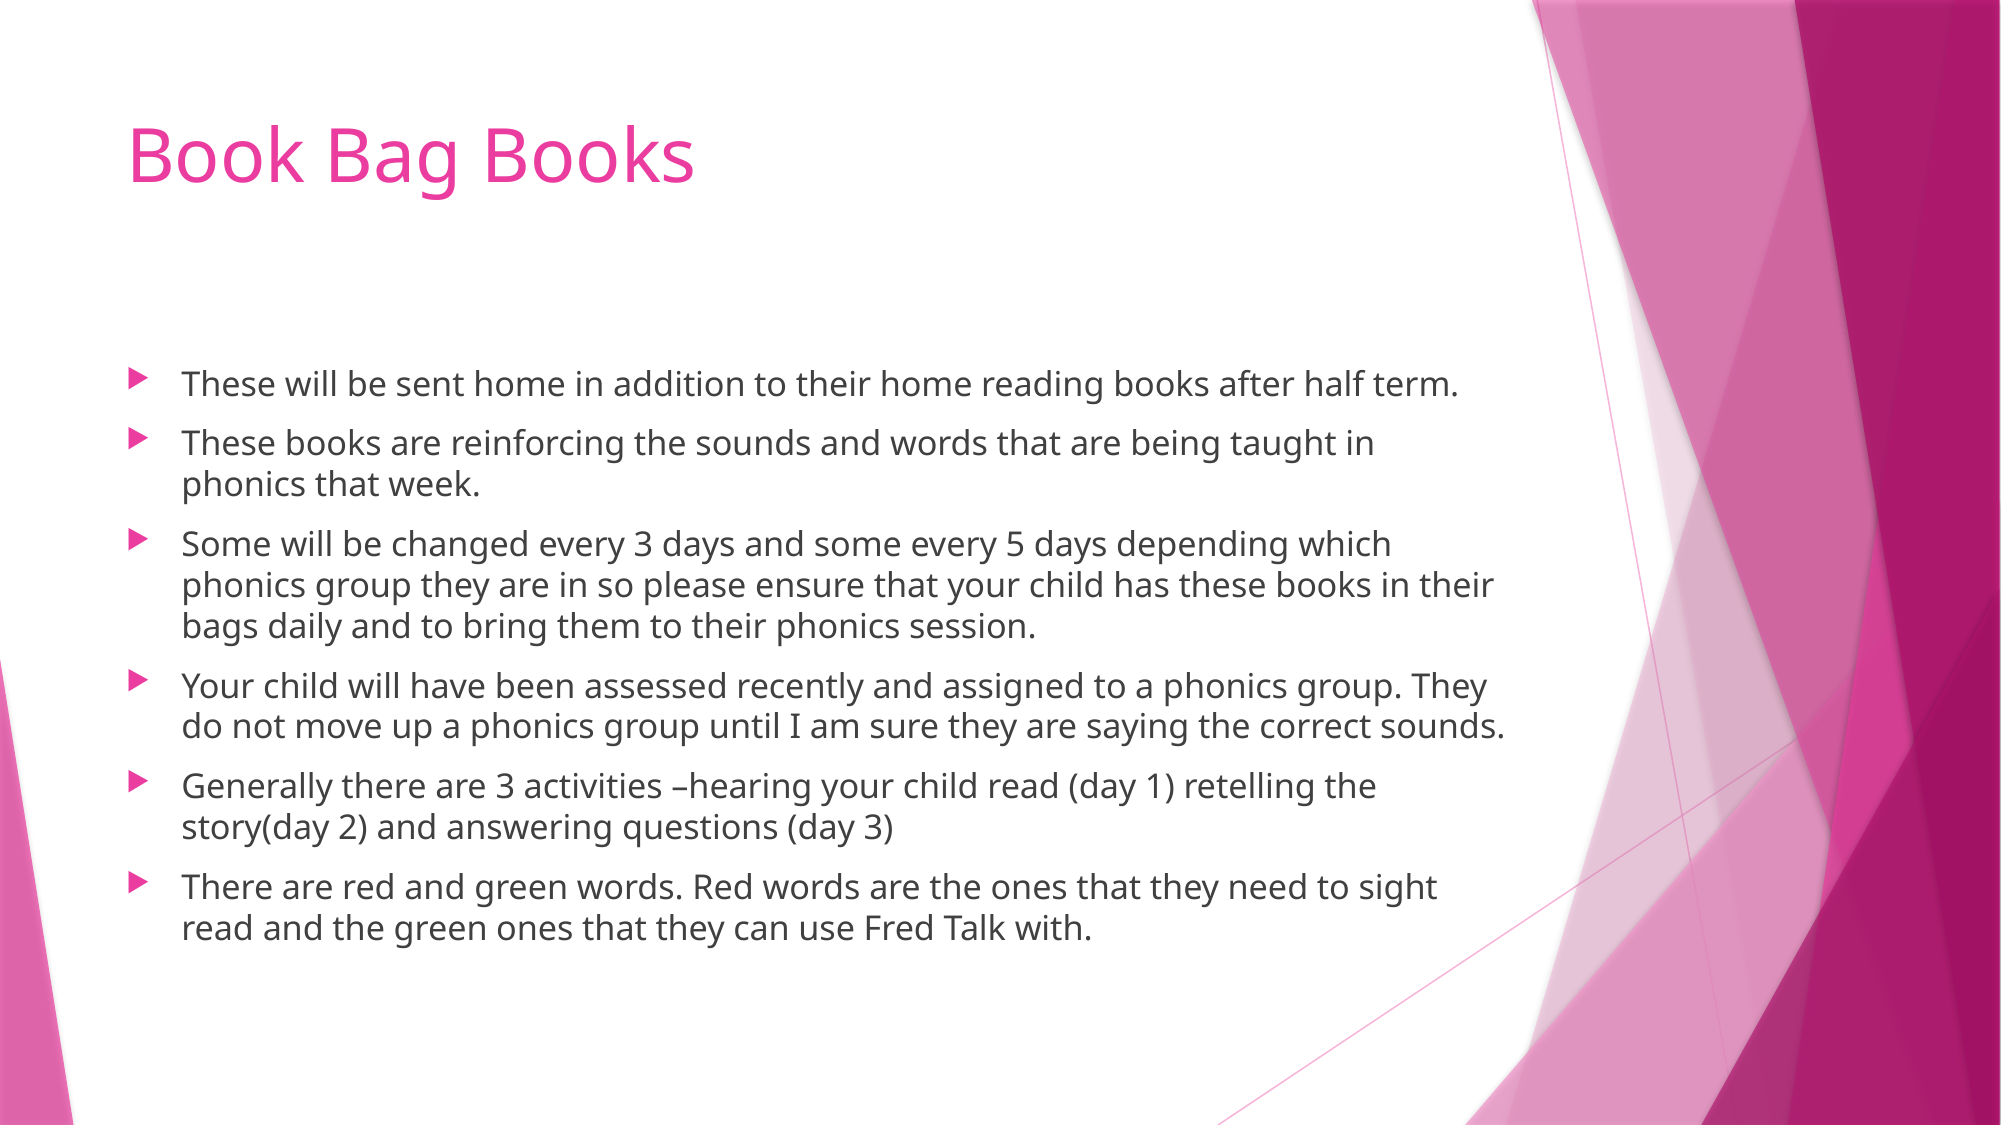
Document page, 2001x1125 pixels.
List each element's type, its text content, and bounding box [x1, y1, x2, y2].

title Book Bag Books [111, 99, 1522, 317]
list These will be sent home in addition to their home reading books after half term. These books are reinforcing the sounds and words that are being taught in phonics that week. Some will be changed every 3 days and some every 5 days depending which phonics group they are in so please ensure that your child has these books in their bags daily and to bring them to their phonics session. Your child will have been assessed recently and assigned to a phonics group. They do not move up a phonics group until I am sure they are saying the correct sounds. Generally there are 3 activities –hearing your child read (day 1) retelling the story(day 2) and answering questions (day 3) There are red and green words. Red words are the ones that they need to sight read and the green ones that they can use Fred Talk with. [111, 354, 1522, 992]
